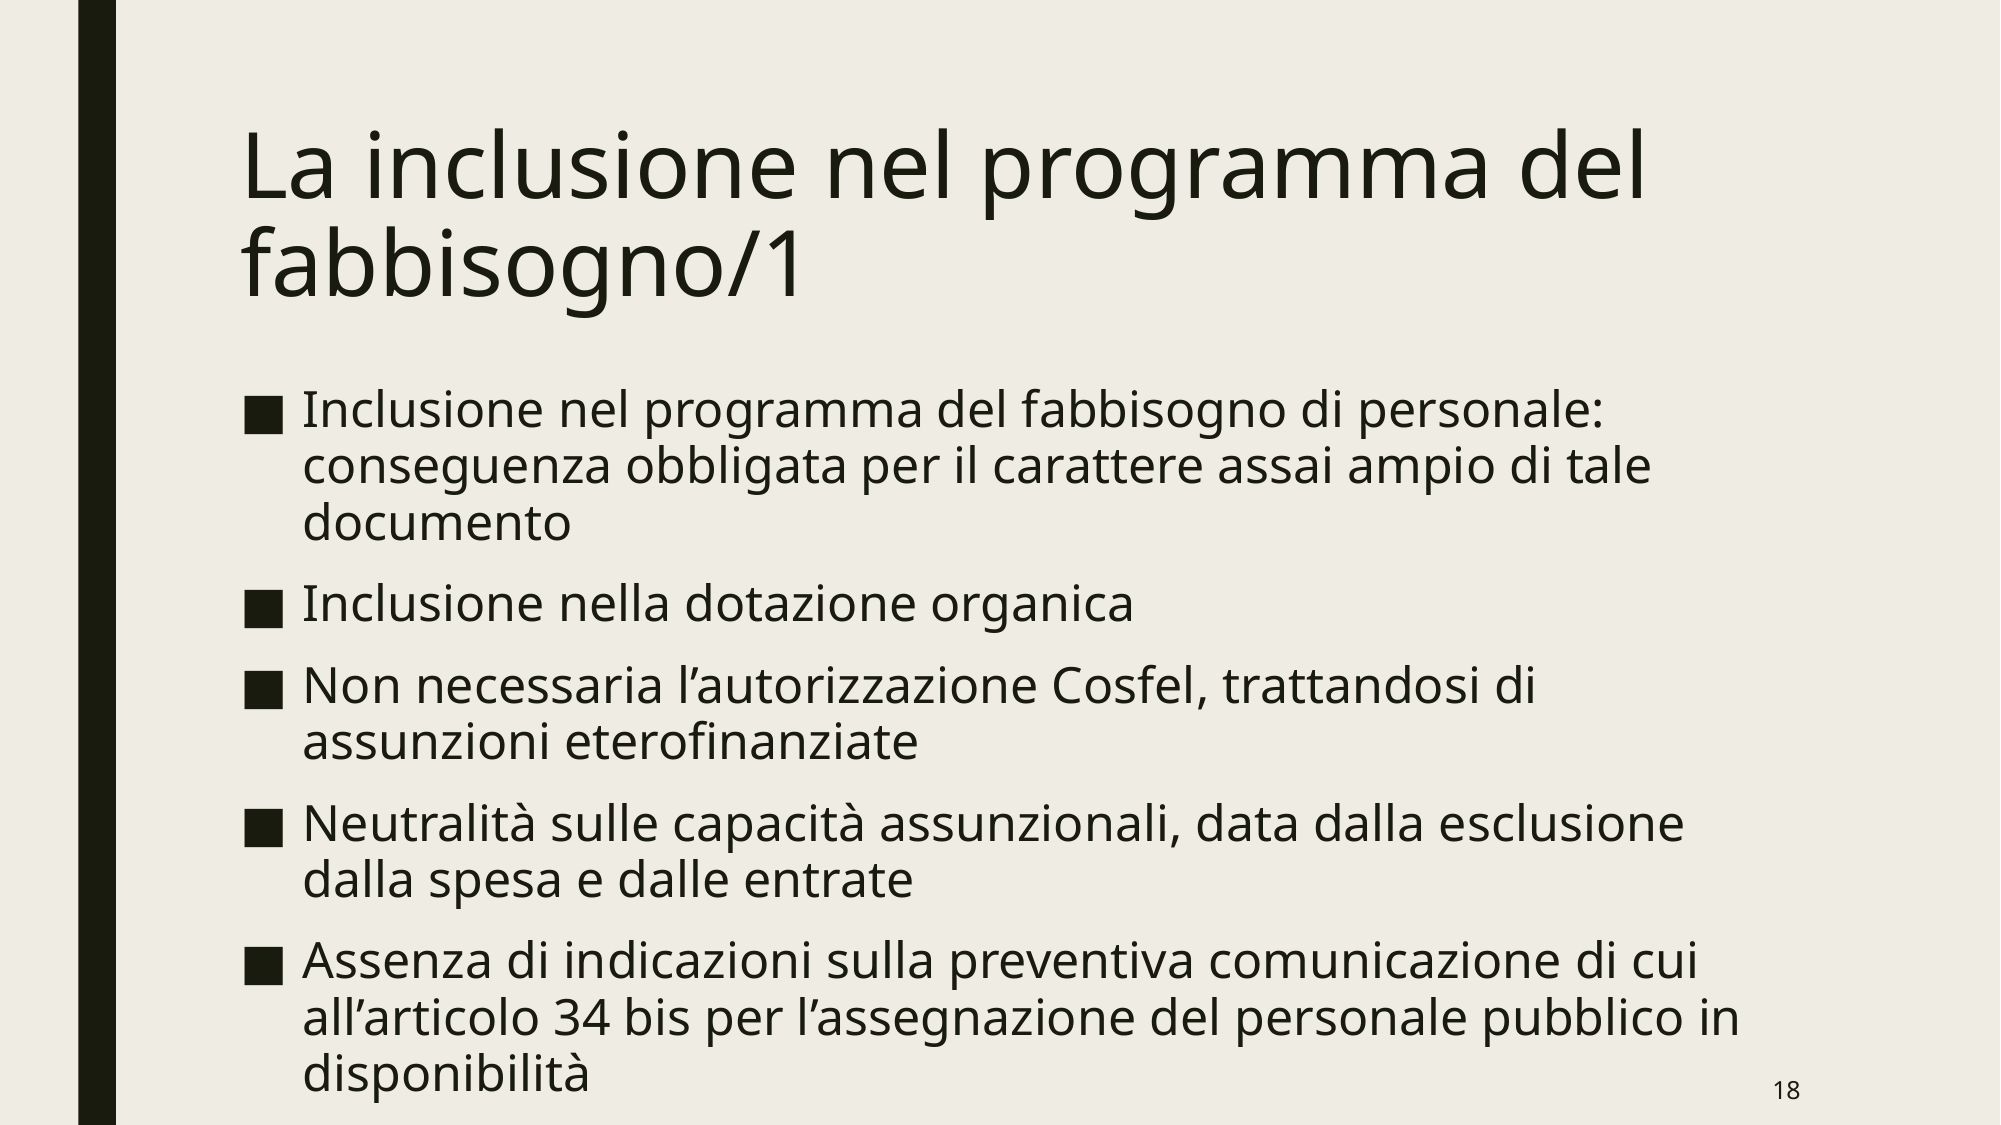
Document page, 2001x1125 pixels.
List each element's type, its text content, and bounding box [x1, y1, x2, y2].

title La inclusione nel programma del fabbisogno/1 [225, 112, 1800, 357]
slide_number 18 [1553, 1058, 1816, 1125]
footer [474, 1058, 1505, 1125]
list Inclusione nel programma del fabbisogno di personale: conseguenza obbligata per il carattere assai ampio di tale documento Inclusione nella dotazione organica Non necessaria l’autorizzazione Cosfel, trattandosi di assunzioni eterofinanziate Neutralità sulle capacità assunzionali, data dalla esclusione dalla spesa e dalle entrate Assenza di indicazioni sulla preventiva comunicazione di cui all’articolo 34 bis per l’assegnazione del personale pubblico in disponibilità [225, 375, 1800, 963]
